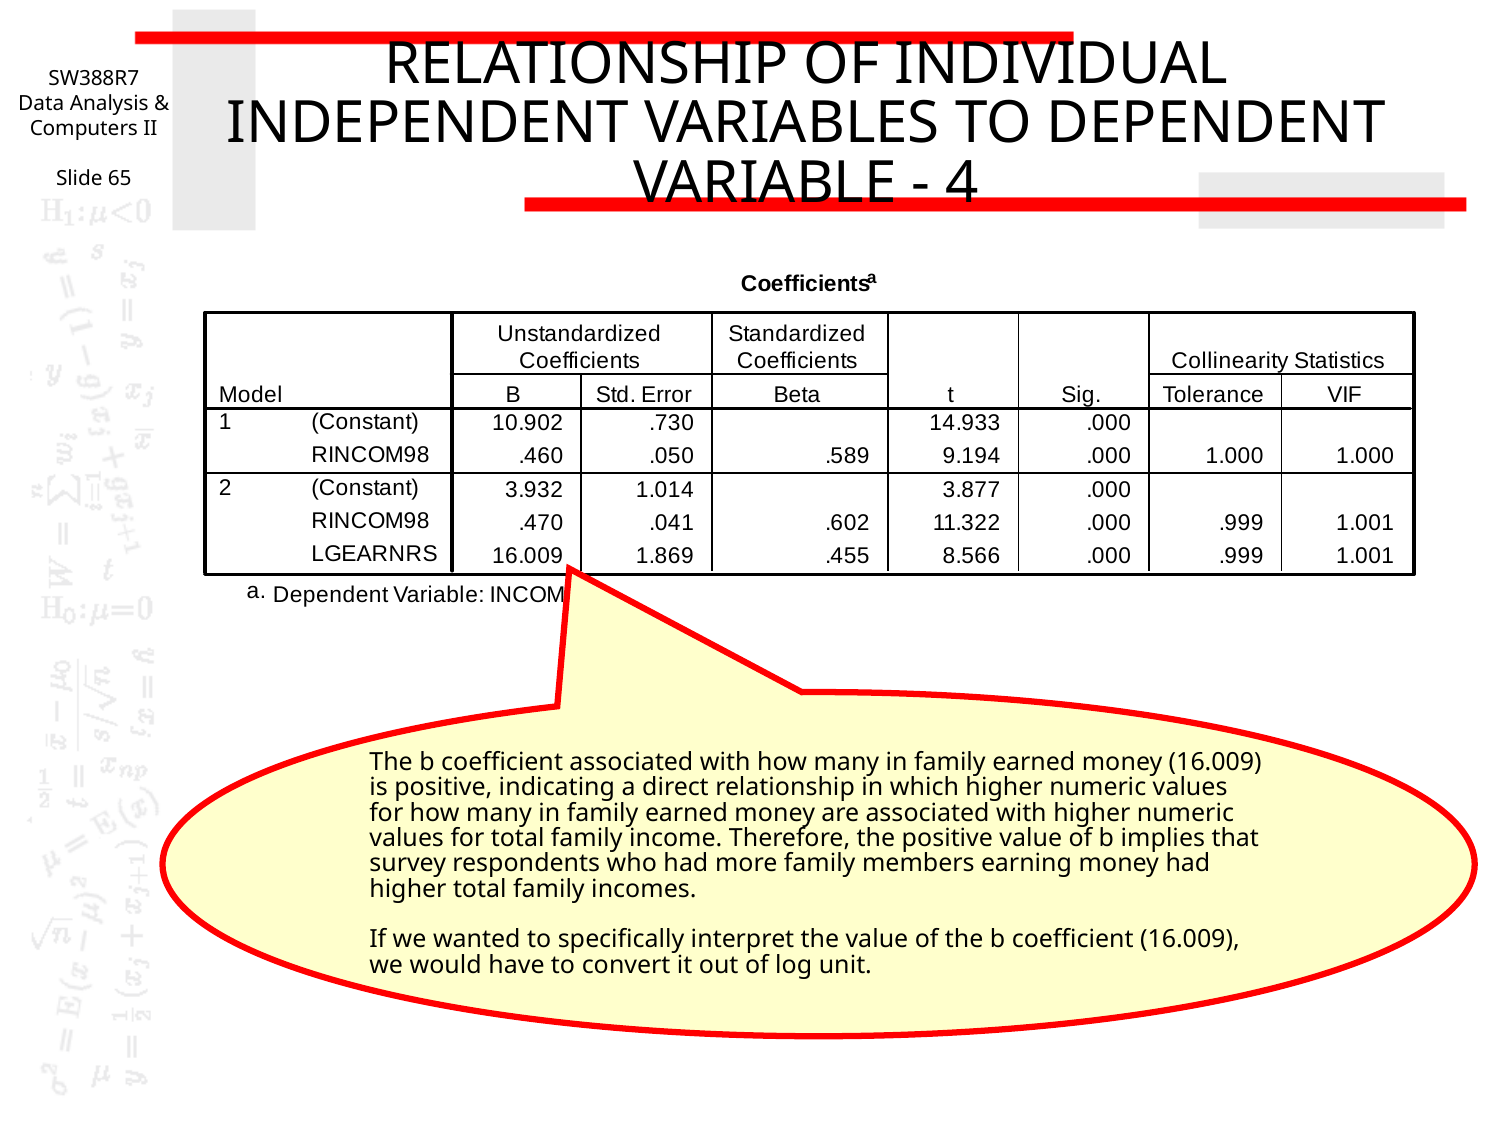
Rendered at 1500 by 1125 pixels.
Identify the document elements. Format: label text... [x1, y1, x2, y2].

text_box The b coefficient associated with how many in family earned money (16.009) is positive, indicating a direct relationship in which higher numeric values for how many in family earned money are associated with higher numeric values for total family income. Therefore, the positive value of b implies that survey respondents who had more family members earning money had higher total family incomes. If we wanted to specifically interpret the value of the b coefficient (16.009), we would have to convert it out of log unit. [162, 653, 1475, 1037]
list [187, 249, 1482, 645]
slide_number SW388R7 Data Analysis & Computers II Slide 65 [0, 50, 187, 200]
title RELATIONSHIP OF INDIVIDUAL INDEPENDENT VARIABLES TO DEPENDENT VARIABLE - 4 [187, 50, 1425, 200]
picture [18, 0, 1500, 1108]
